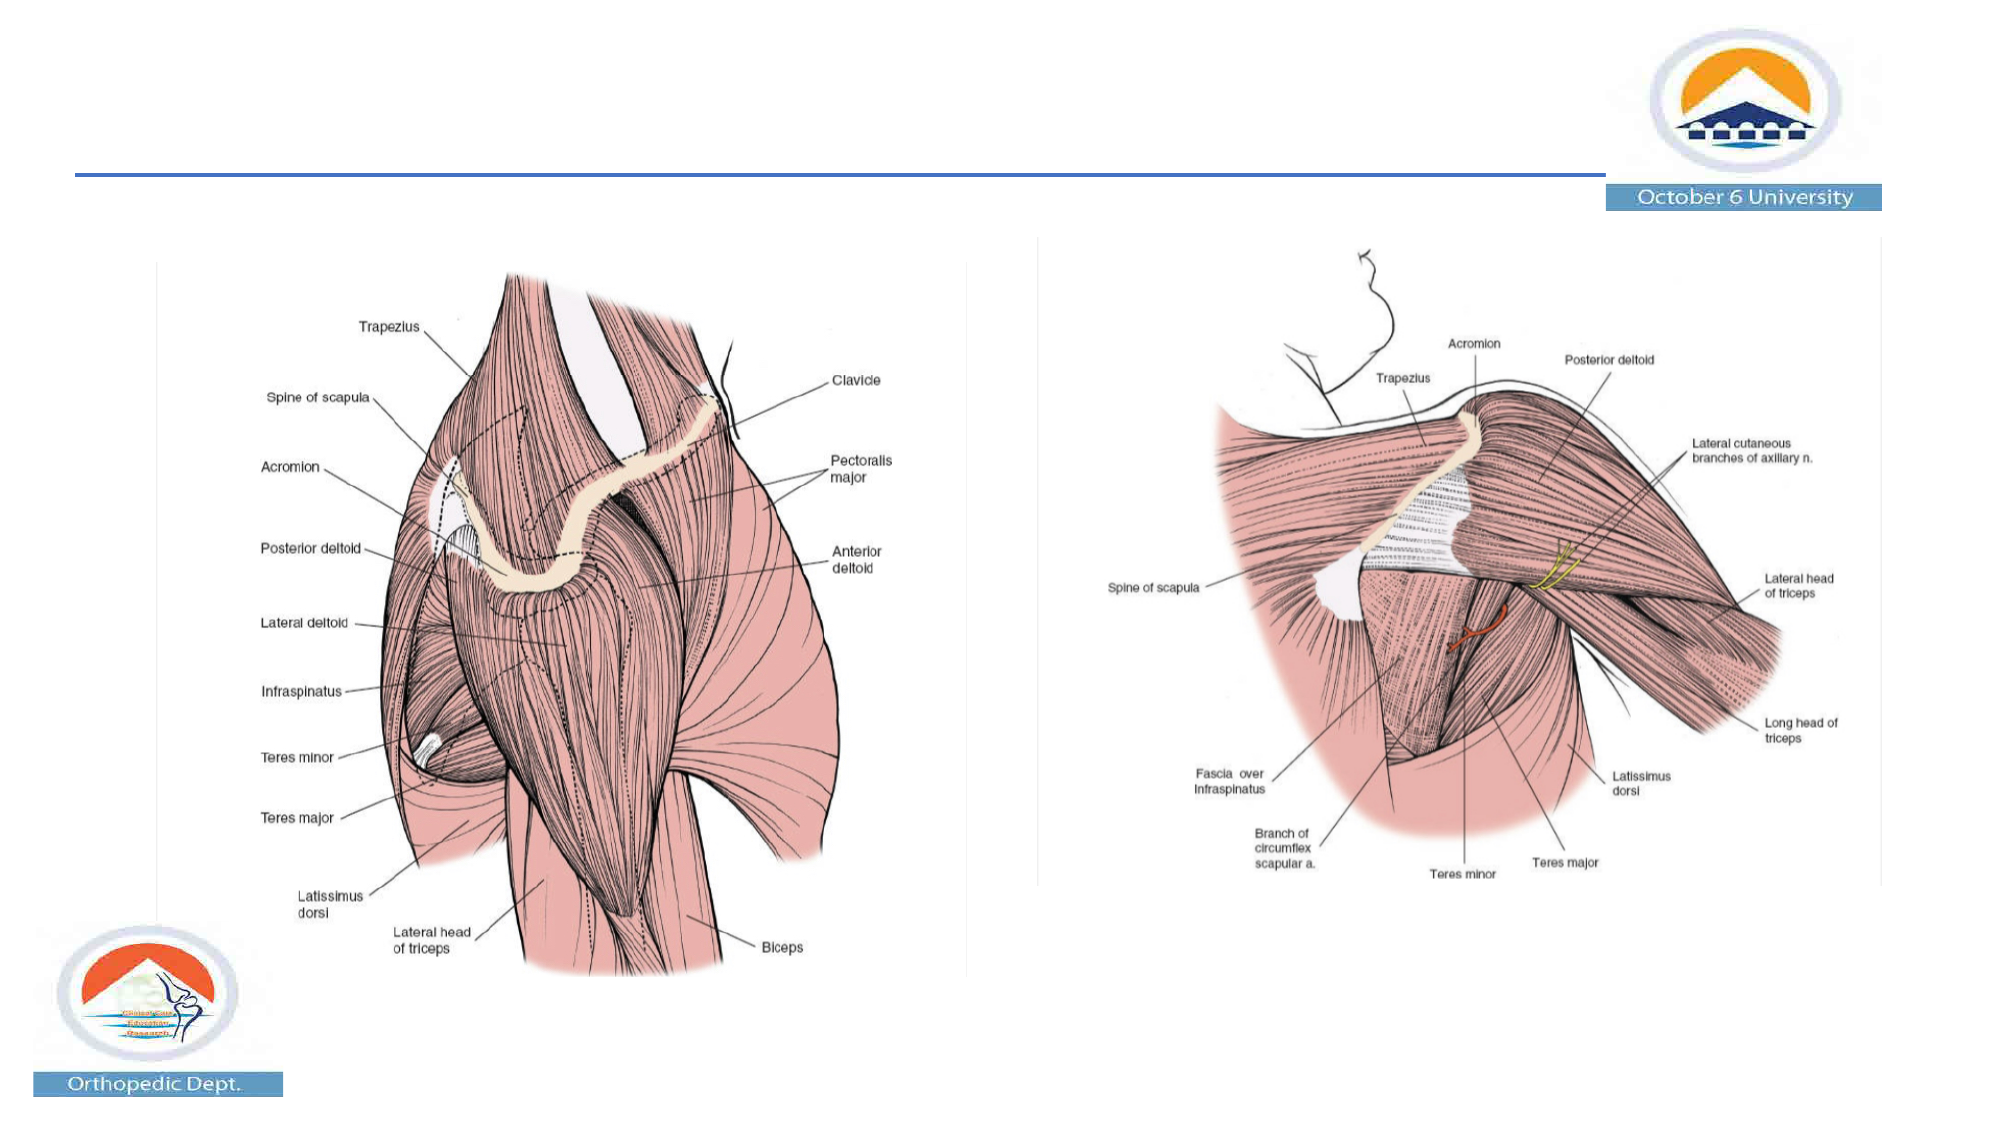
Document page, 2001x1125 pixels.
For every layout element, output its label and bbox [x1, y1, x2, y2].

list [156, 262, 967, 977]
picture [33, 921, 284, 1097]
picture [1037, 237, 1882, 886]
picture [1605, 24, 1882, 211]
